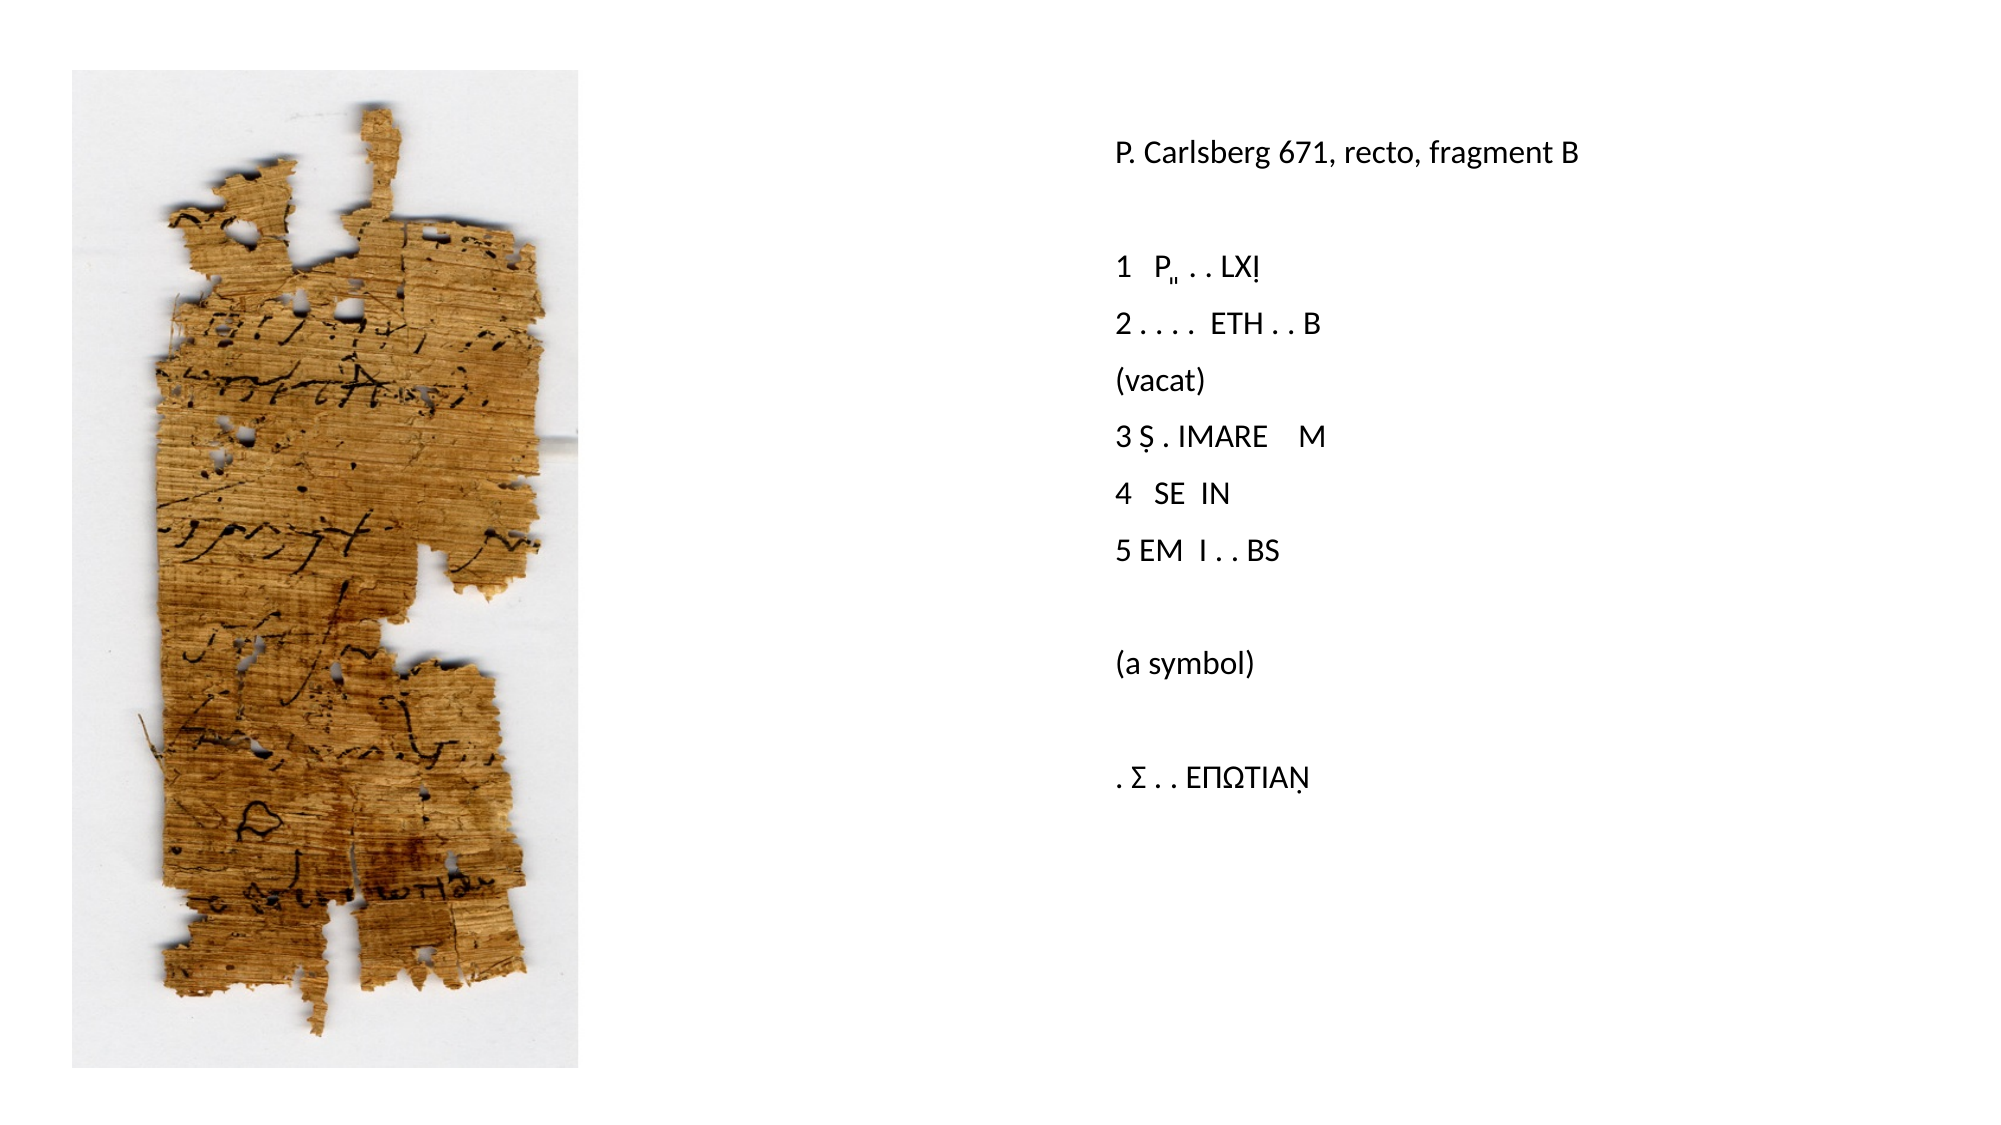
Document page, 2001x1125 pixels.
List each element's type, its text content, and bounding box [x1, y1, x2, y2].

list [72, 70, 1043, 1068]
list P. Carlsberg 671, recto, fragment B 1 P̩ˌ . . LXỊ 2 . . . . ETH . . B (vacat) 3 Ṣ . IMARE M 4 SE IN 5 EM I . . BS (a symbol) . σ . . επωτιαṆ [1100, 127, 1954, 1011]
